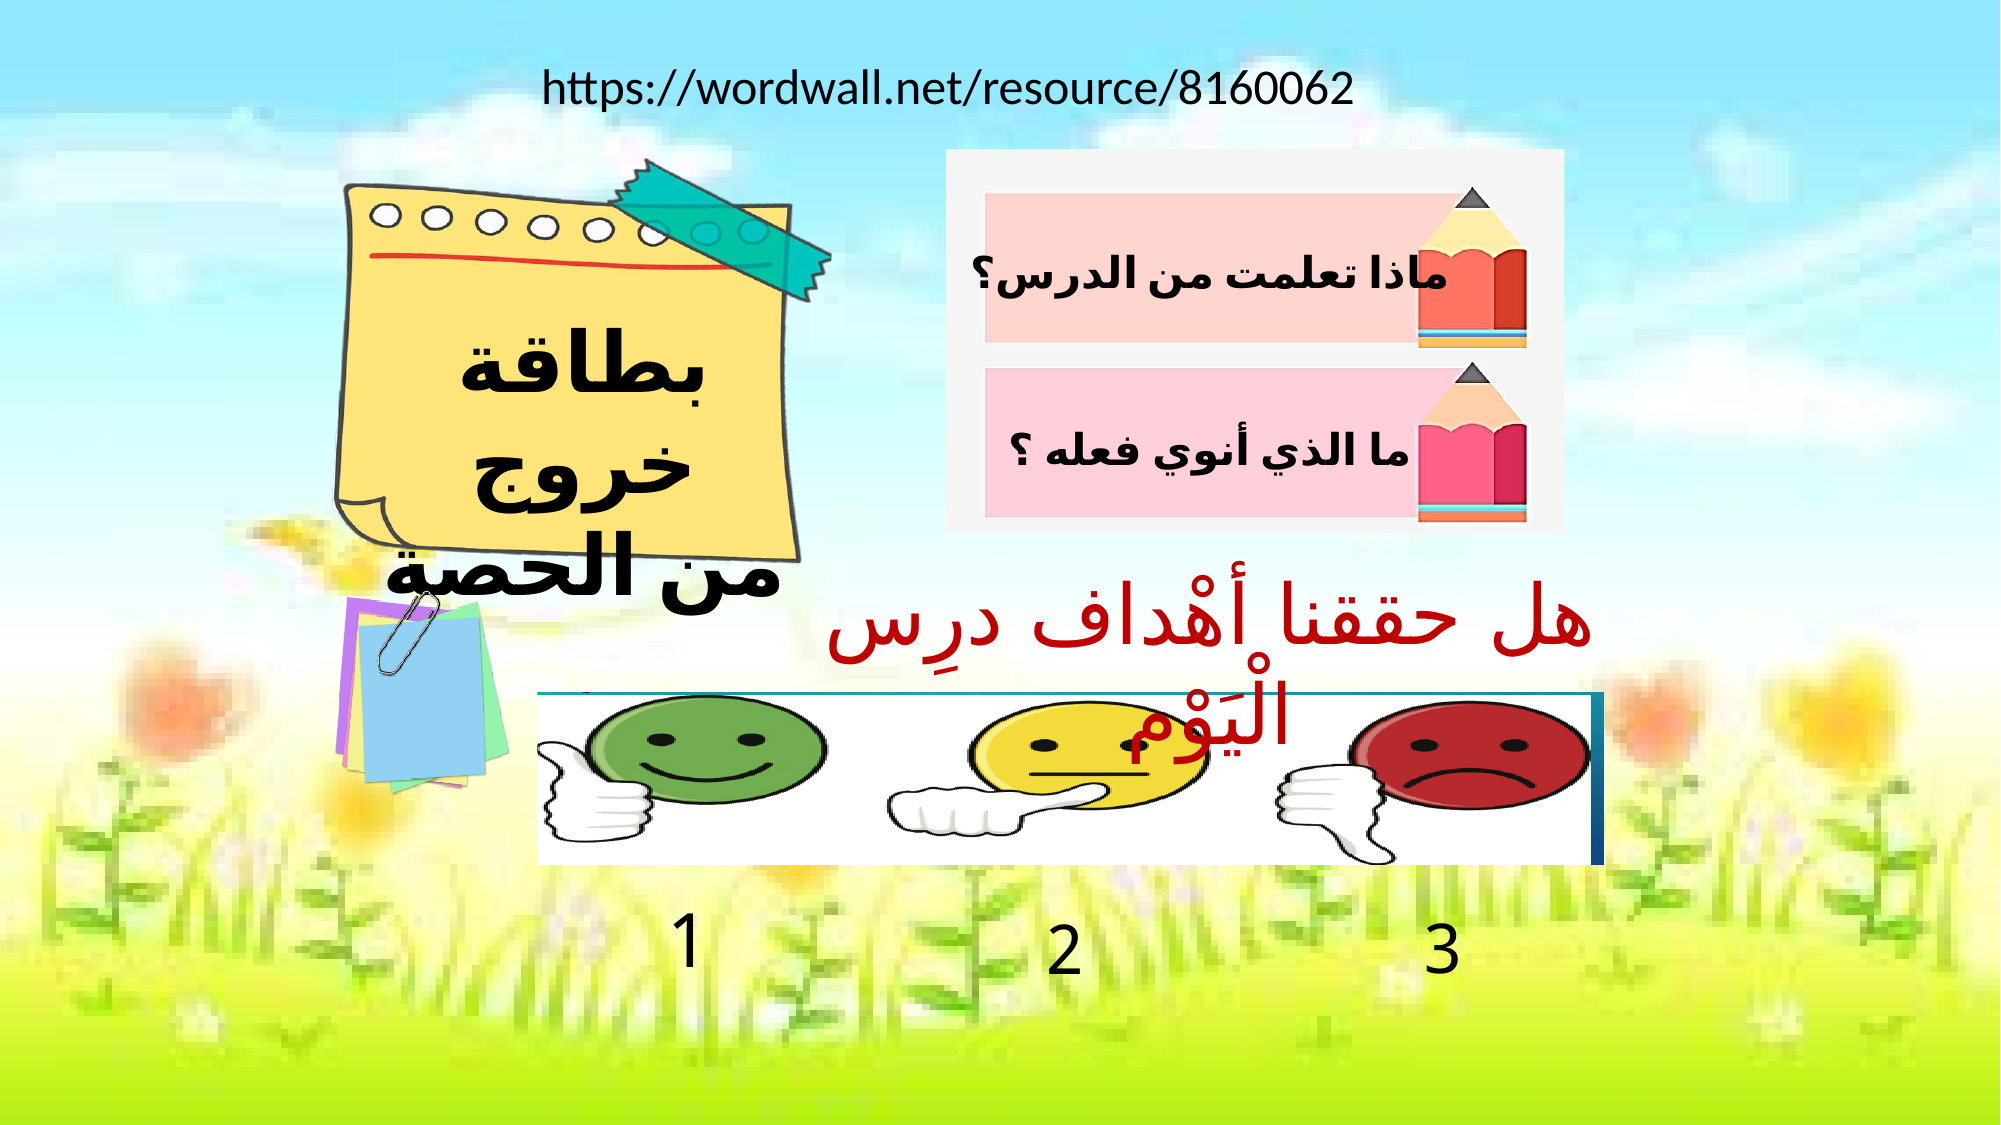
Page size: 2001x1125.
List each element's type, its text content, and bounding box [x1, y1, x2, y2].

picture [0, 0, 2001, 1125]
text_box 3 [1400, 897, 1487, 995]
text_box بطاقة خروج من الحصة [357, 572, 769, 620]
text_box 2 [1022, 898, 1109, 996]
text_box https://wordwall.net/resource/8160062 [526, 47, 1370, 123]
text_box هل حققنا أهْداف درِس الْيَوْم [769, 553, 1651, 889]
text_box 1 [644, 884, 732, 990]
